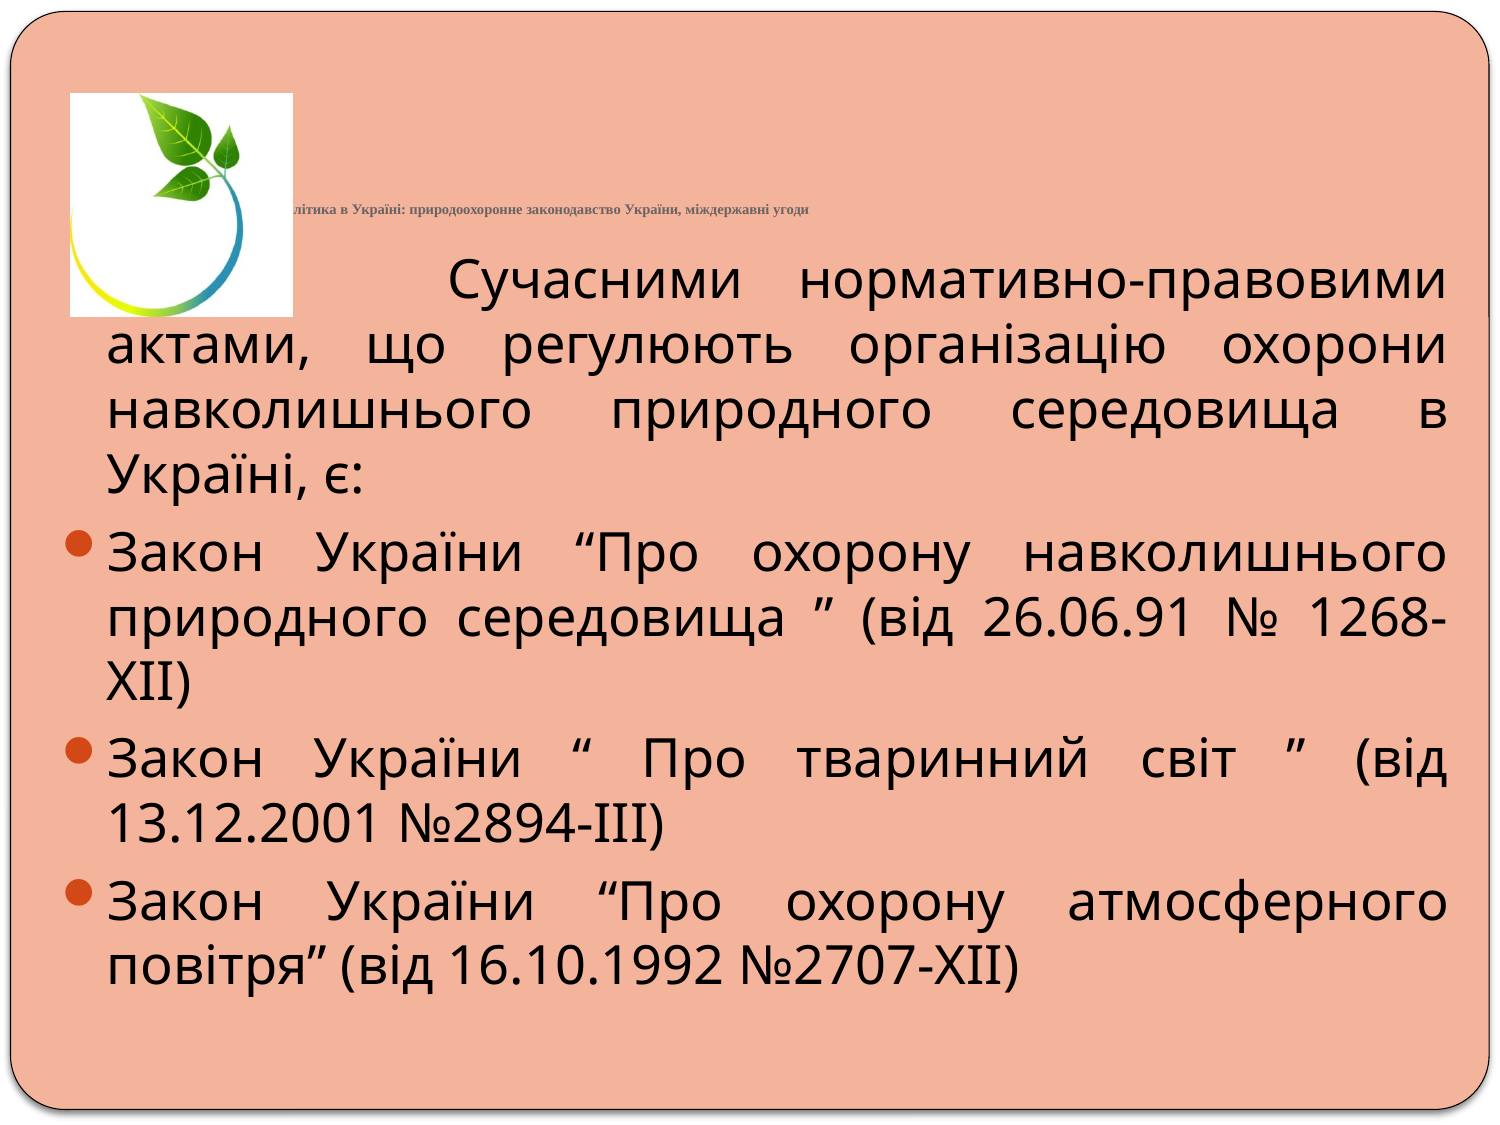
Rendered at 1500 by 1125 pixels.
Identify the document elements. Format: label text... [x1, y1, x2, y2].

list Сучасними нормативно-правовими актами, що регулюють організацію охорони навколишнього природного середовища в Україні, є: Закон України “Про охорону навколишнього природного середовища ” (від 26.06.91 № 1268-ХІІ) Закон України “ Про тваринний світ ” (від 13.12.2001 №2894-ІІІ) Закон України “Про охорону атмосферного повітря” (від 16.10.1992 №2707-ХІІ) [46, 237, 1465, 988]
picture [70, 93, 294, 317]
title Екологічна політика в Україні: природоохоронне законодавство України, міждержавні угоди [150, 45, 1425, 233]
